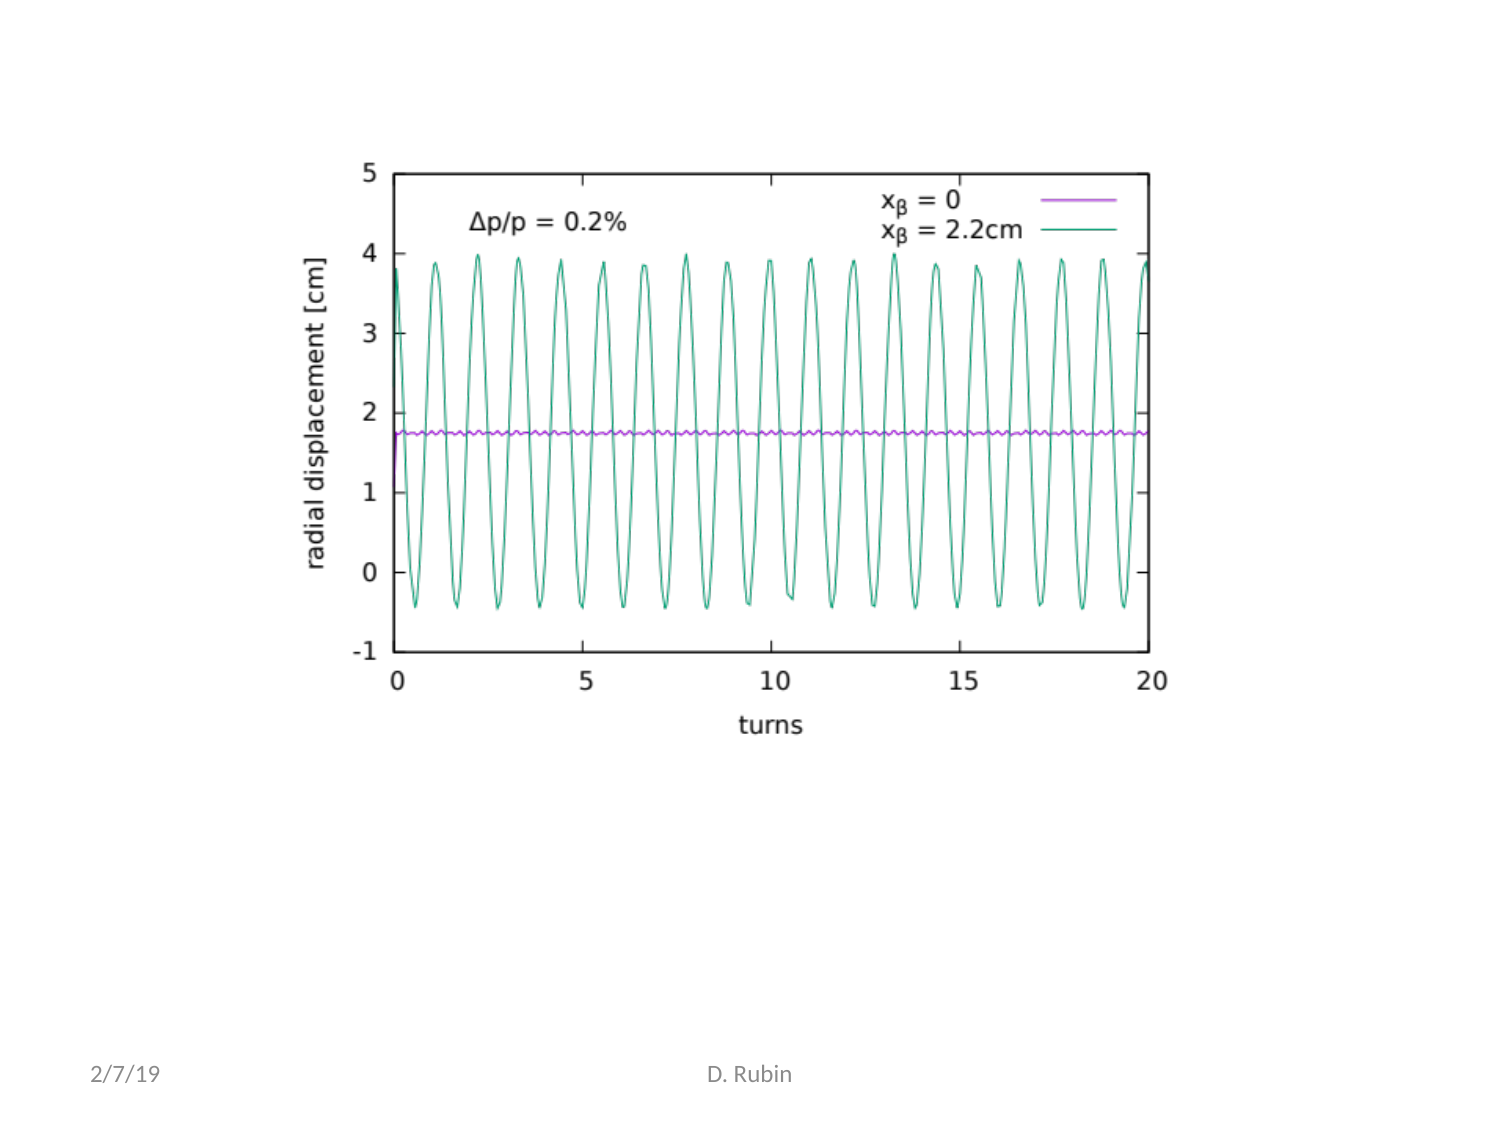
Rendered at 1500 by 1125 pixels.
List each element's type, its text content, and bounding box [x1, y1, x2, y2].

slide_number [75, 1042, 425, 1103]
footer D. Rubin [512, 1042, 988, 1103]
picture [291, 141, 1193, 743]
